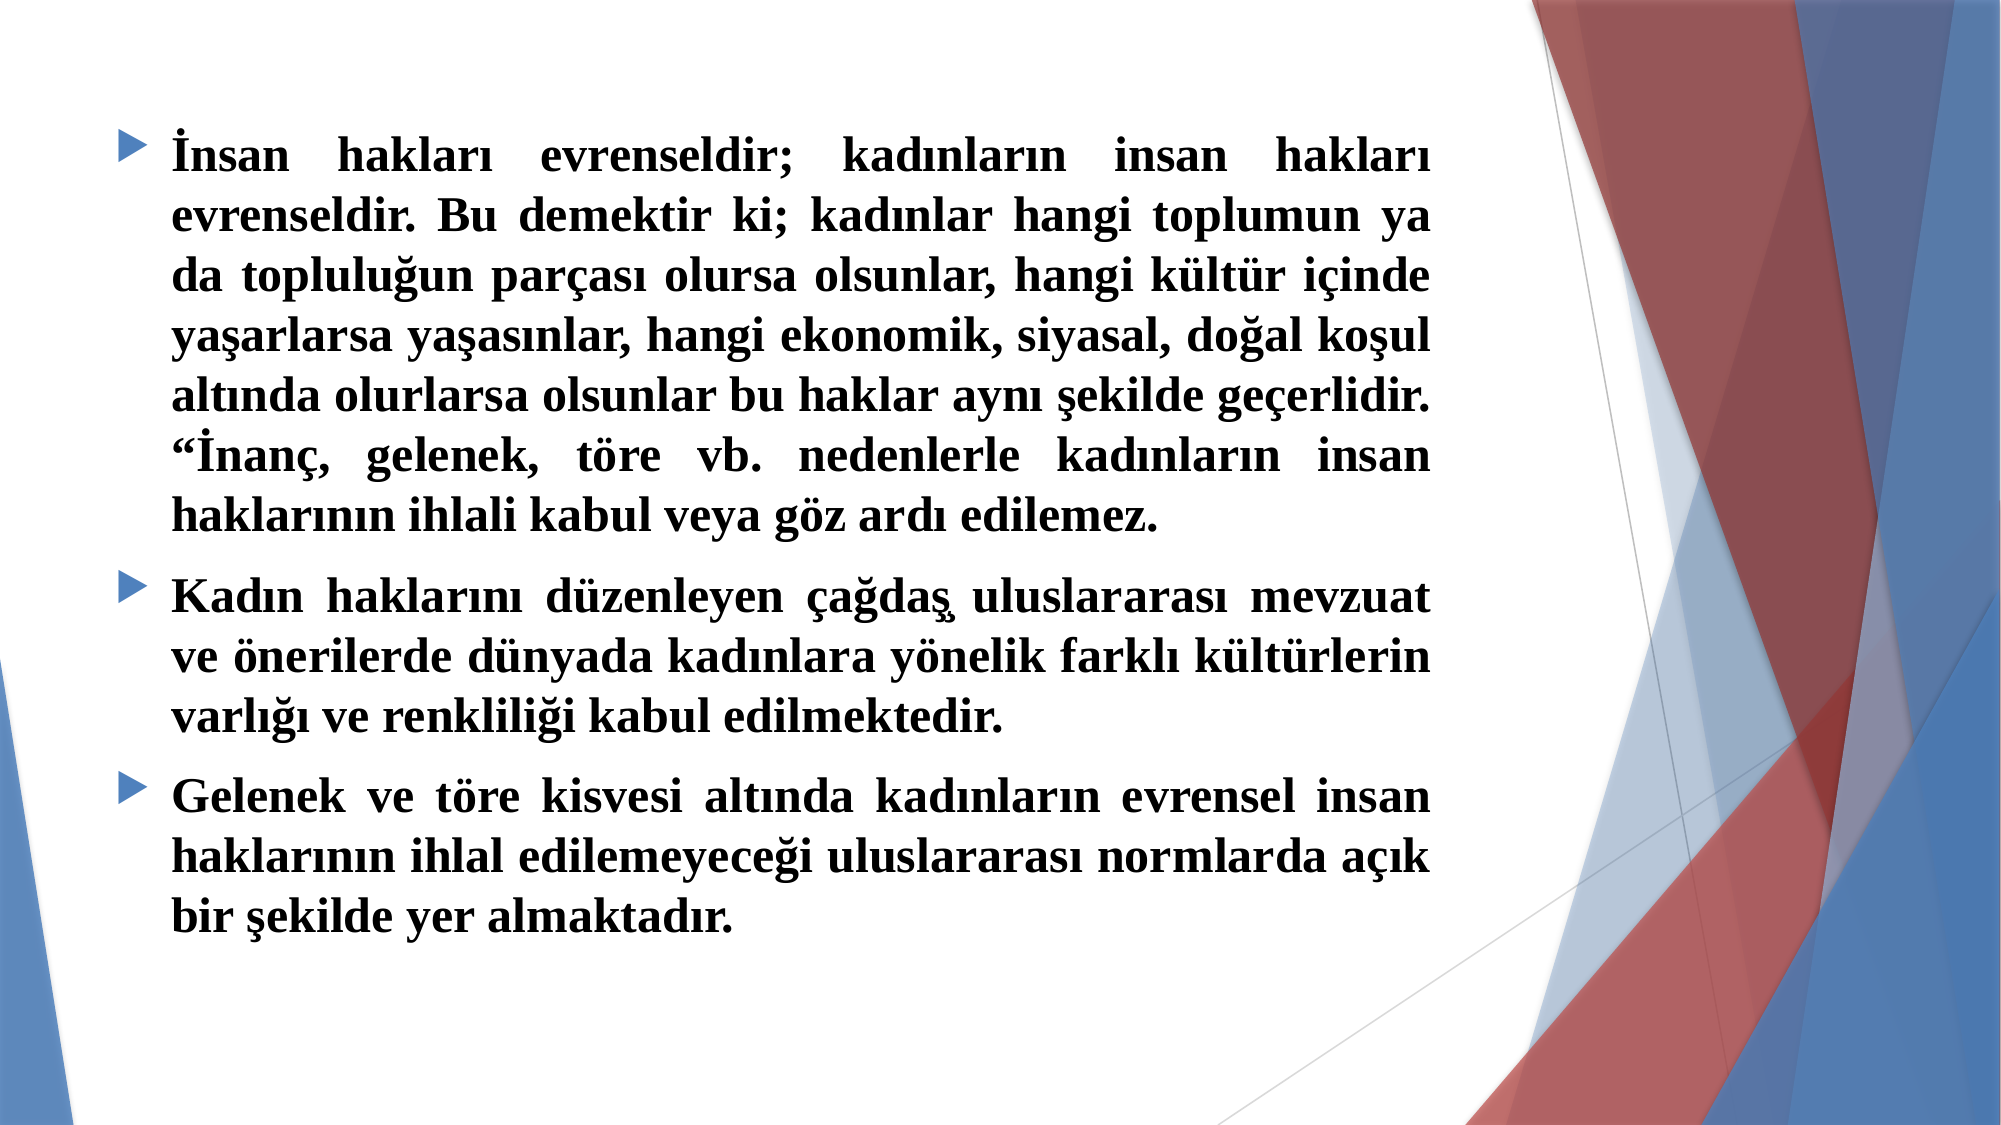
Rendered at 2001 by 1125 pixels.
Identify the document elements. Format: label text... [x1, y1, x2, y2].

list İnsan hakları evrenseldir; kadınların insan hakları evrenseldir. Bu demektir ki; kadınlar hangi toplumun ya da topluluğun parçası olursa olsunlar, hangi kültür içinde yaşarlarsa yaşasınlar, hangi ekonomik, siyasal, doğal koşul altında olurlarsa olsunlar bu haklar aynı şekilde geçerlidir. “İnanç, gelenek, töre vb. nedenlerle kadınların insan haklarının ihlali kabul veya göz ardı edilemez. Kadın haklarını düzenleyen çağdaş̧ uluslararası mevzuat ve önerilerde dünyada kadınlara yönelik farklı kültürlerin varlığı ve renkliliği kabul edilmektedir. Gelenek ve töre kisvesi altında kadınların evrensel insan haklarının ihlal edilemeyeceği uluslararası normlarda açık bir şekilde yer almaktadır. [99, 113, 1448, 1005]
title [111, 99, 1522, 317]
